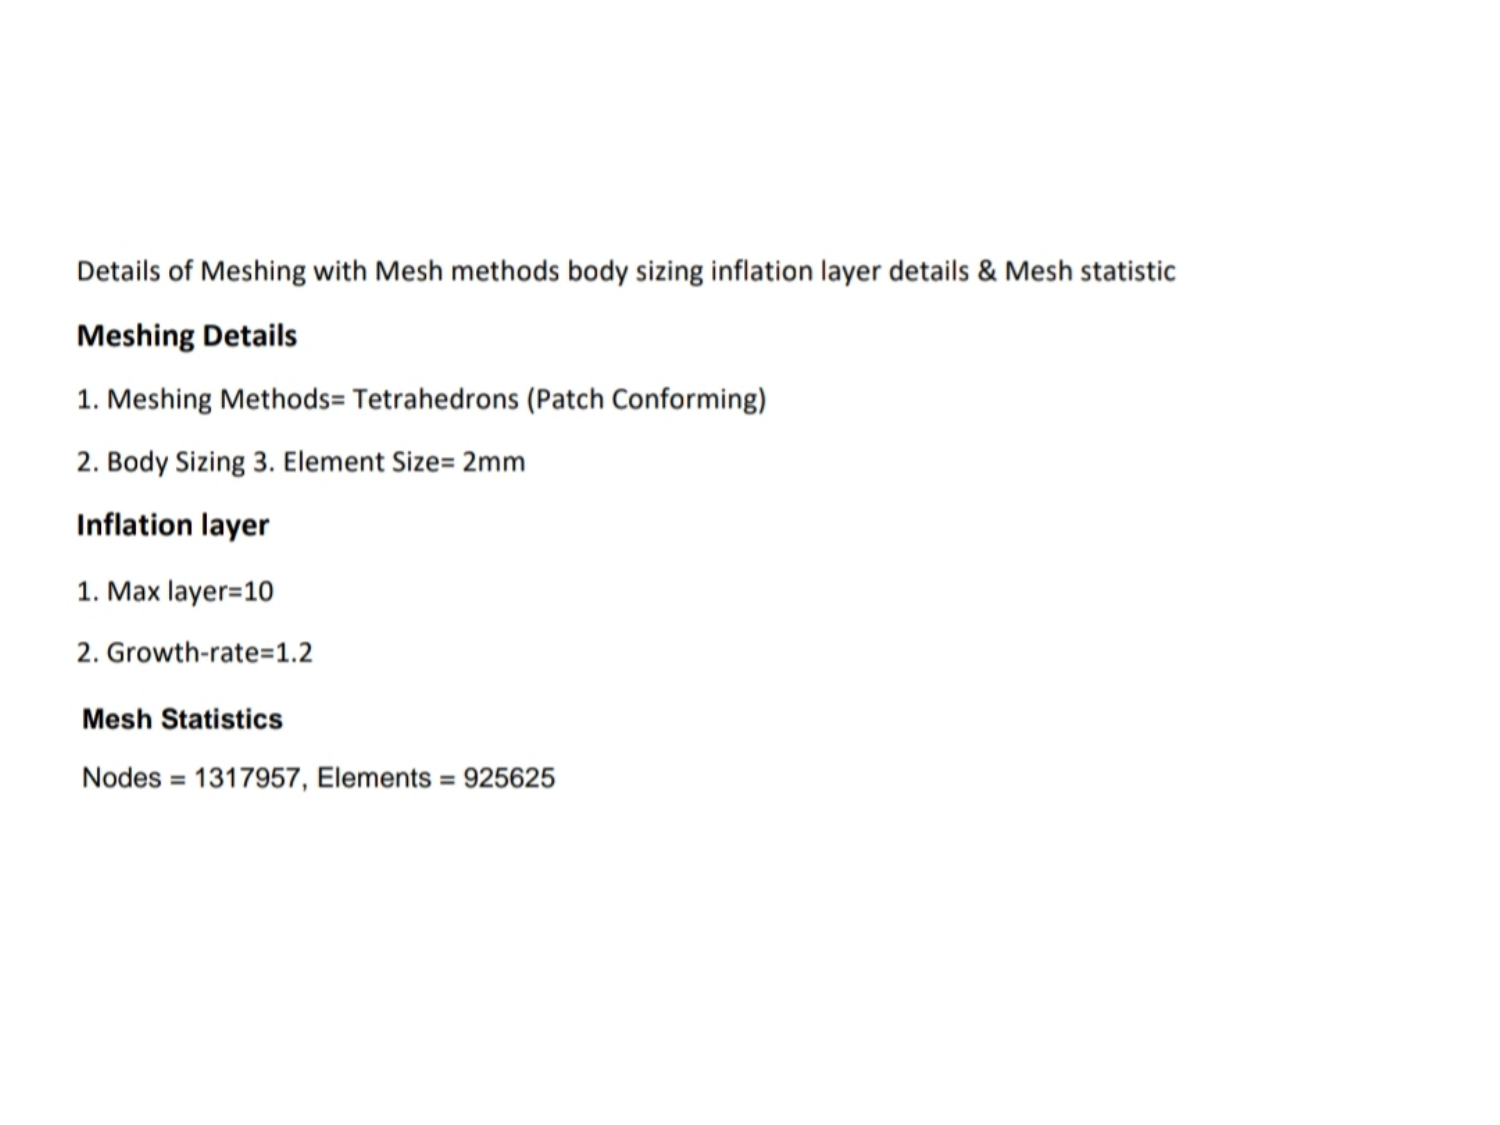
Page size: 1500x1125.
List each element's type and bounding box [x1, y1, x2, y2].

picture [0, 196, 1500, 928]
